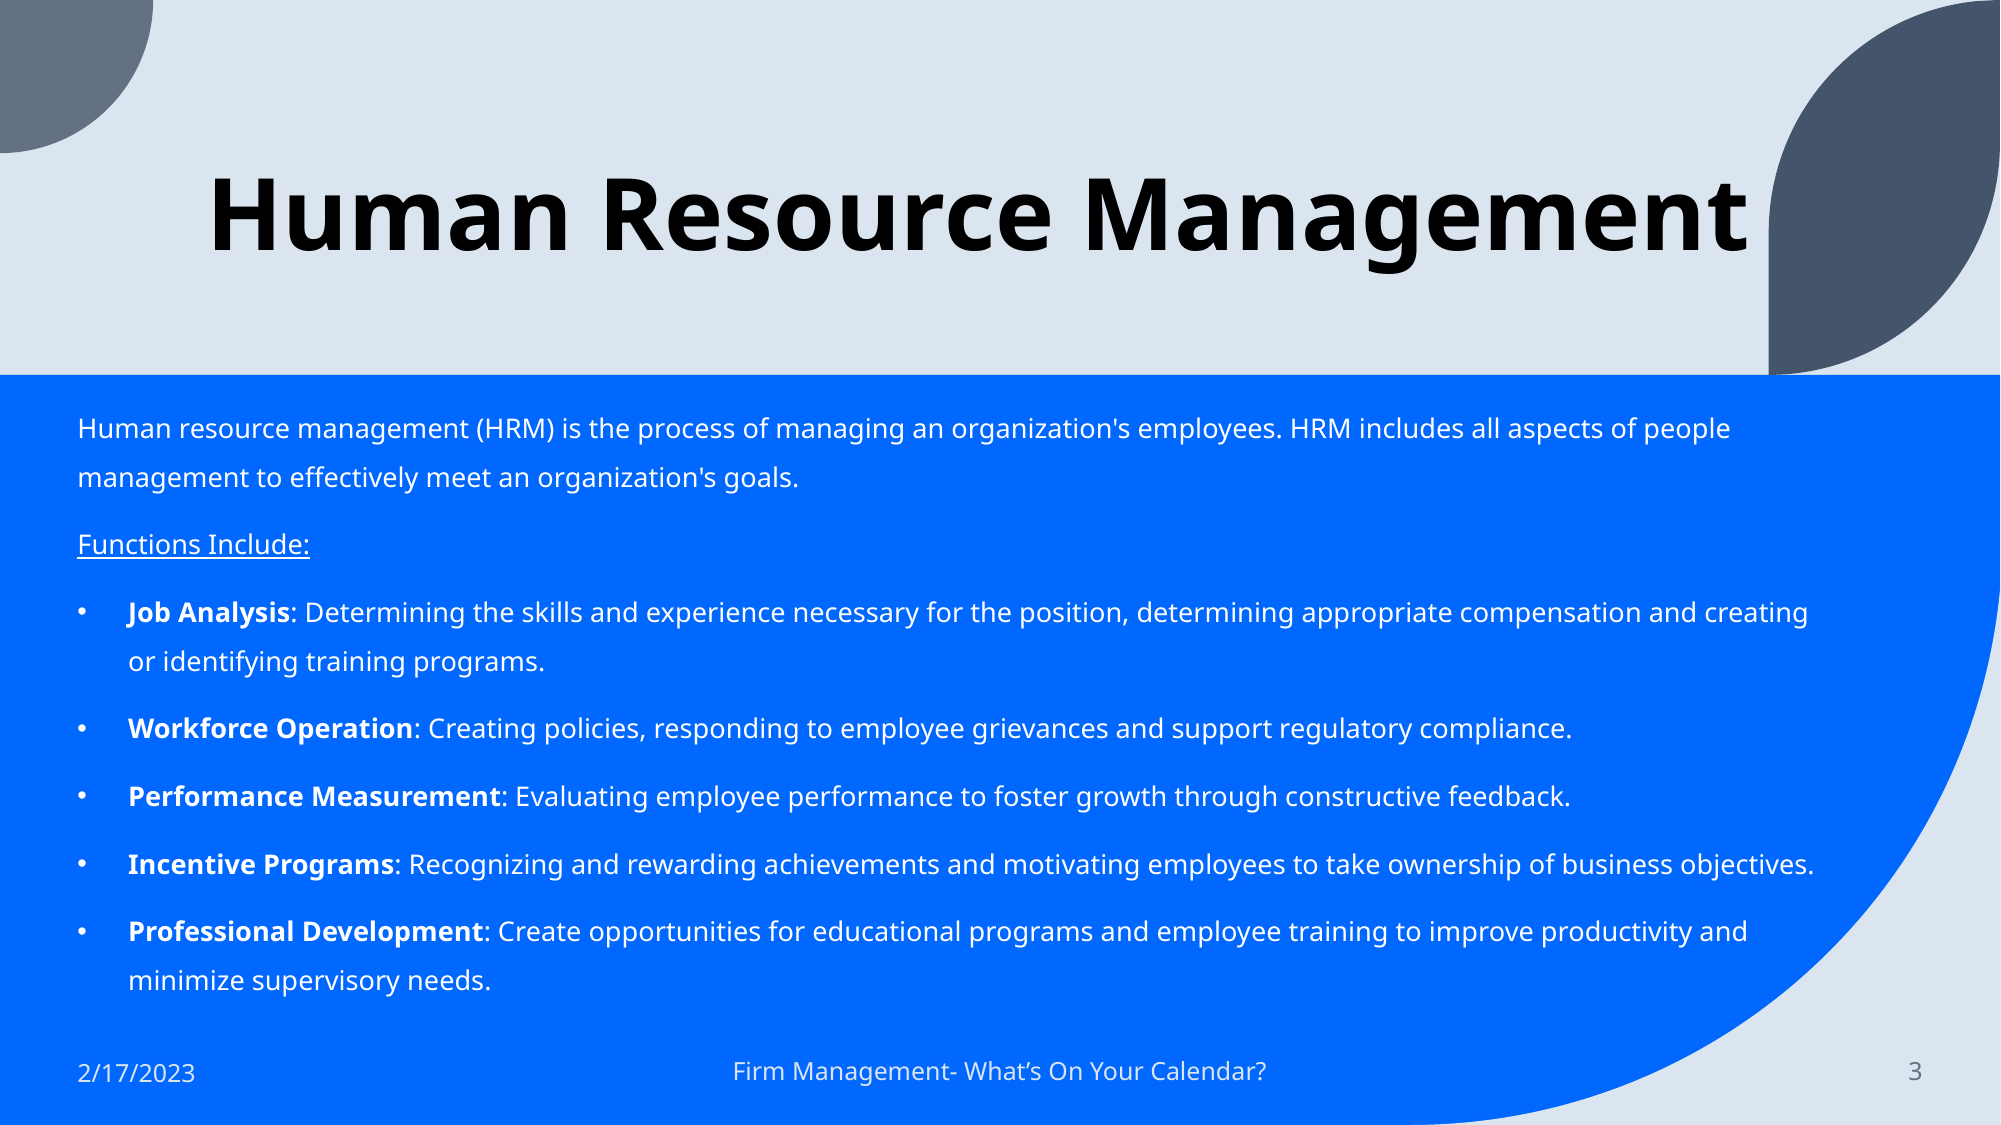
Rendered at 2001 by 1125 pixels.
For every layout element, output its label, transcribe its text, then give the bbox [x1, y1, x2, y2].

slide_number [62, 1042, 513, 1103]
footer Firm Management- What’s On Your Calendar? [662, 1042, 1338, 1103]
slide_number 3 [1674, 1042, 1938, 1103]
list Human resource management (HRM) is the process of managing an organization's employees. HRM includes all aspects of people management to effectively meet an organization's goals. Functions Include: Job Analysis: Determining the skills and experience necessary for the position, determining appropriate compensation and creating or identifying training programs. Workforce Operation: Creating policies, responding to employee grievances and support regulatory compliance. Performance Measurement: Evaluating employee performance to foster growth through constructive feedback. Incentive Programs: Recognizing and rewarding achievements and motivating employees to take ownership of business objectives. Professional Development: Create opportunities for educational programs and employee training to improve productivity and minimize supervisory needs. [62, 387, 1853, 1043]
title Human Resource Management [191, 62, 1796, 280]
